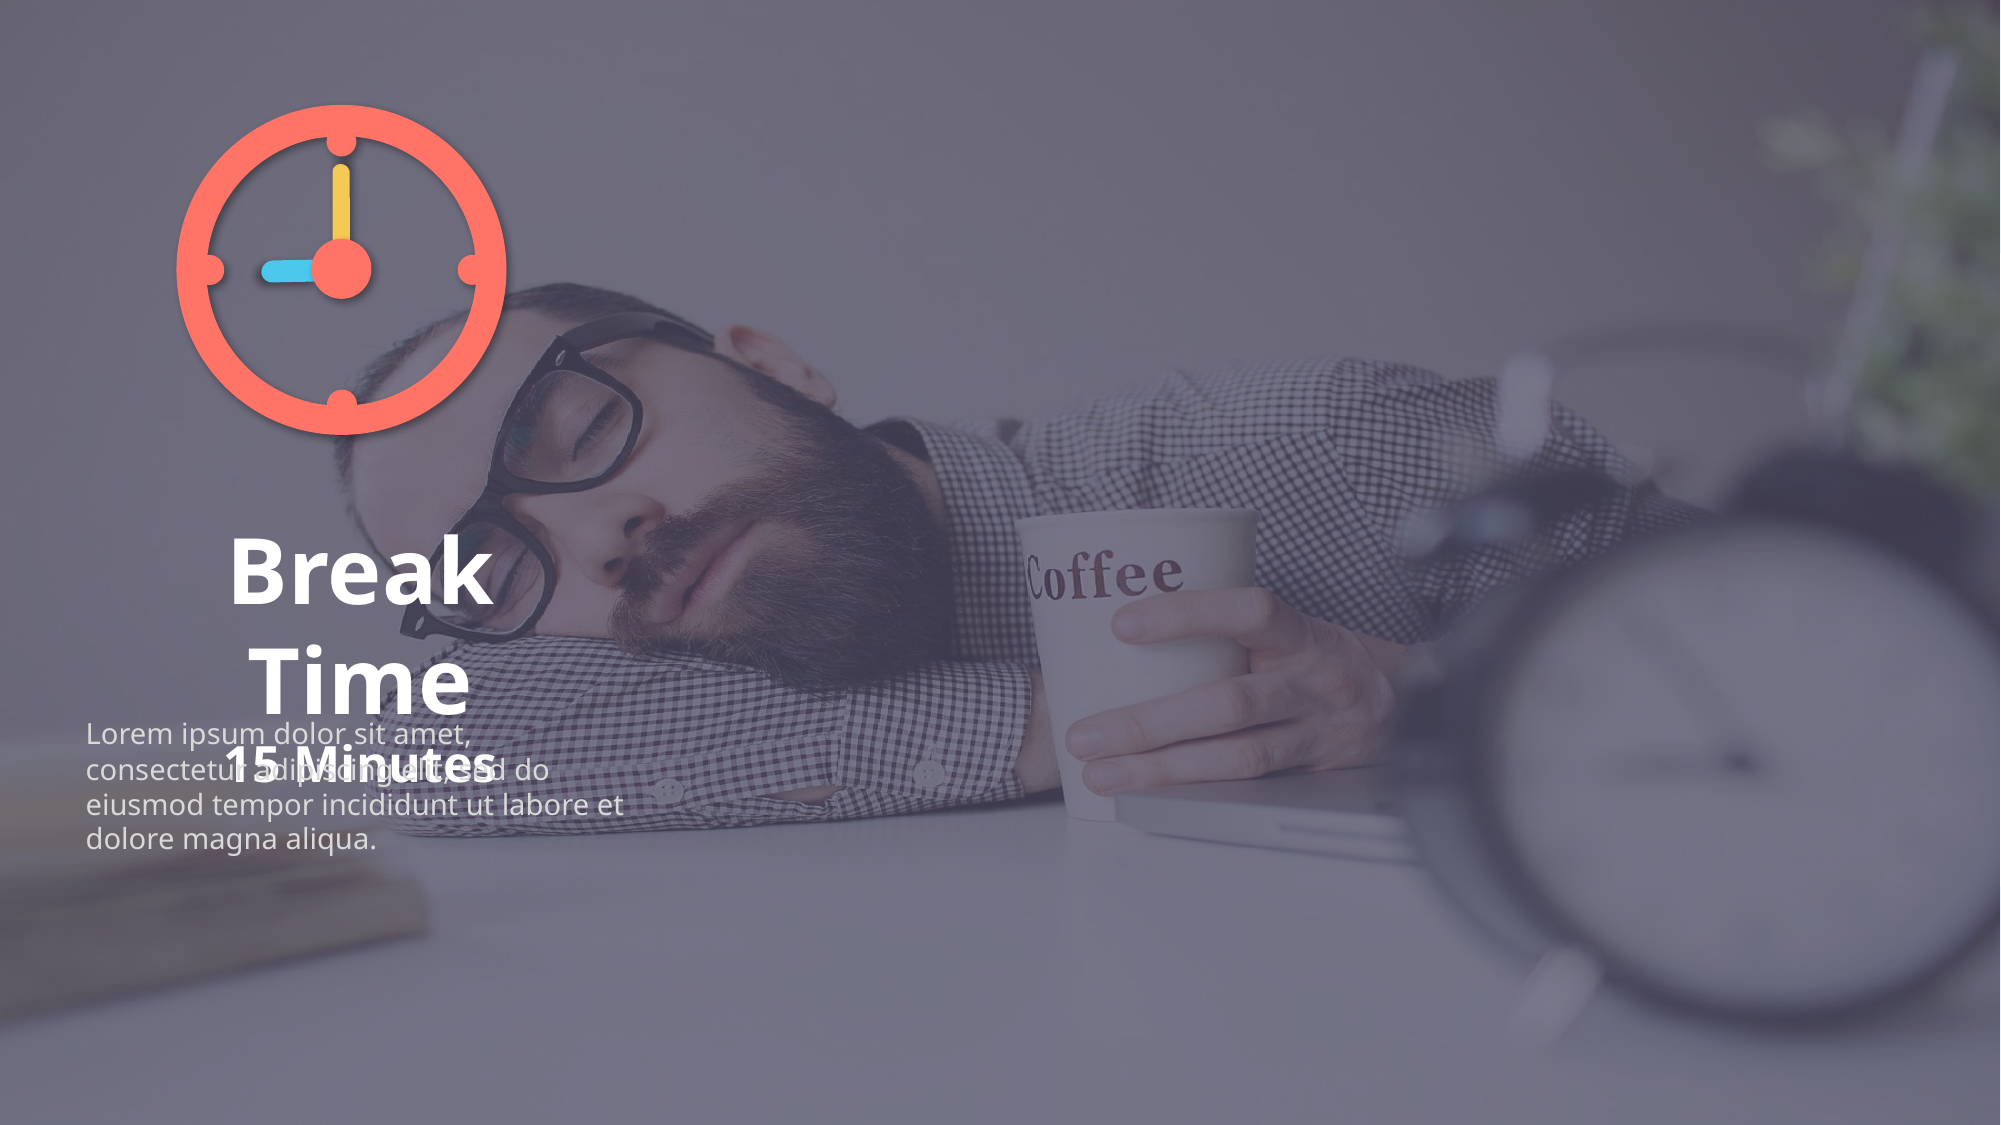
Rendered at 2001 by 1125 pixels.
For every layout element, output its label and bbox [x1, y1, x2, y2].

text_box [0, 0, 2000, 1125]
text_box [291, 176, 379, 237]
text_box [262, 237, 431, 291]
text_box [291, 291, 379, 373]
text_box [70, 505, 641, 830]
text_box [175, 103, 508, 436]
